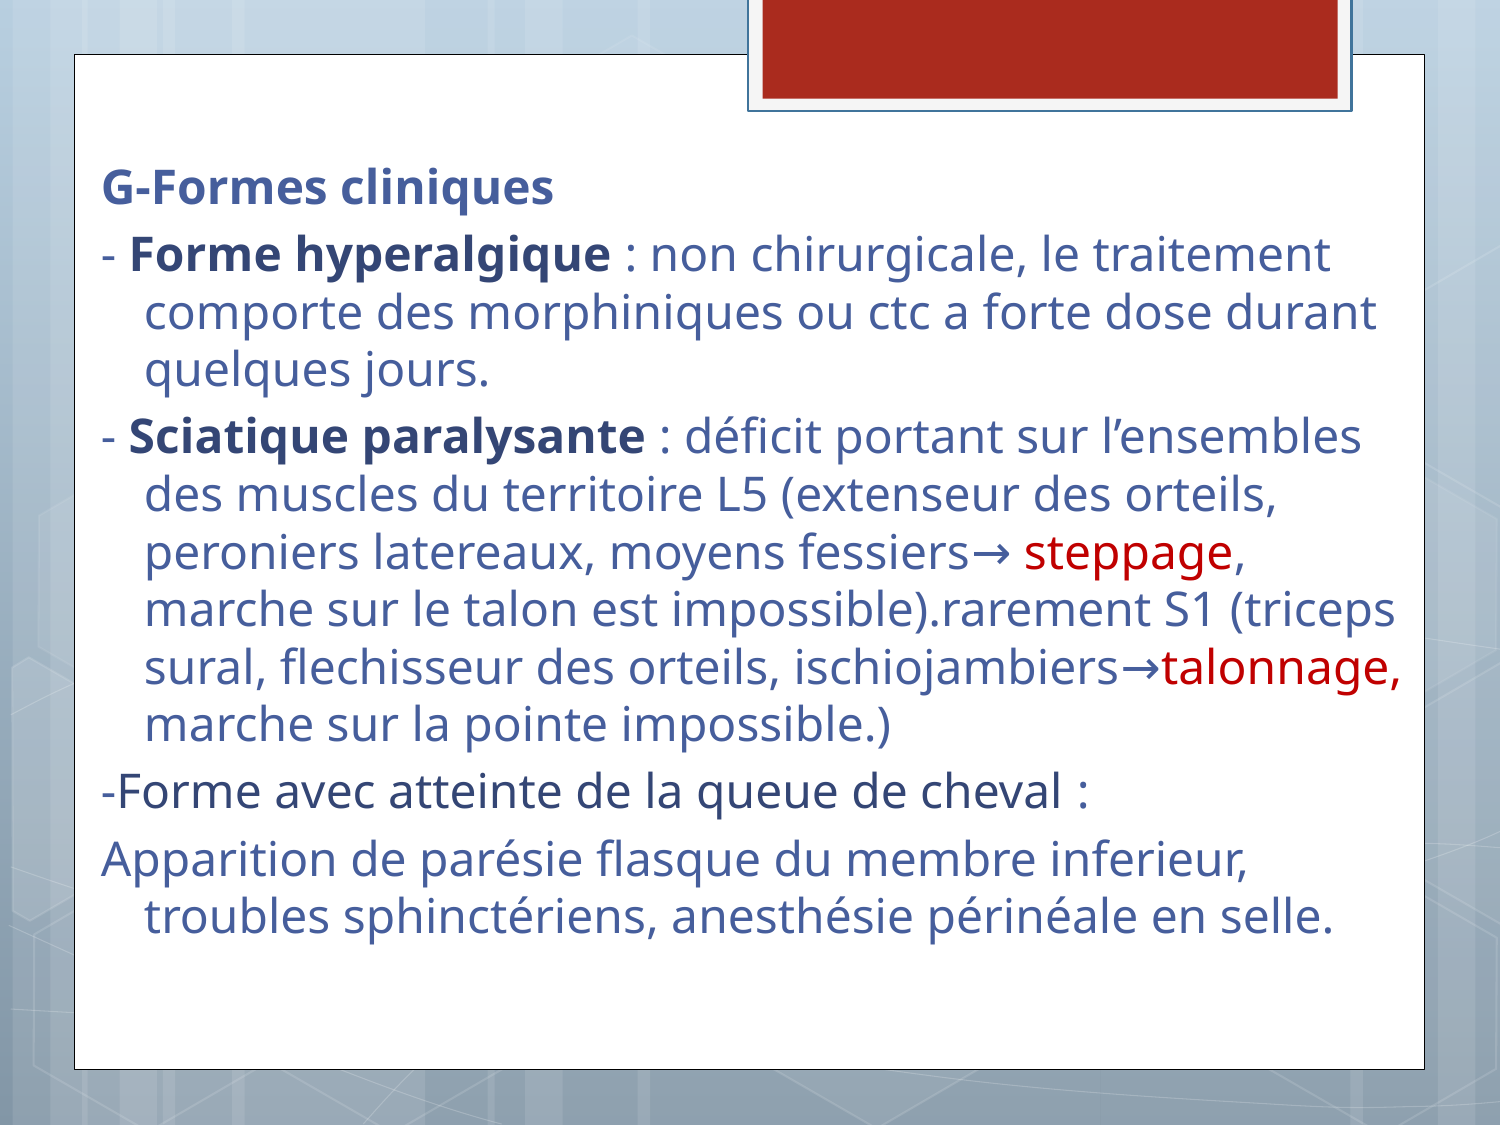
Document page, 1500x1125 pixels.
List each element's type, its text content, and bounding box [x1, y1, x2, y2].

list G-Formes cliniques - Forme hyperalgique : non chirurgicale, le traitement comporte des morphiniques ou ctc a forte dose durant quelques jours. - Sciatique paralysante : déficit portant sur l’ensembles des muscles du territoire L5 (extenseur des orteils, peroniers latereaux, moyens fessiers→ steppage, marche sur le talon est impossible).rarement S1 (triceps sural, flechisseur des orteils, ischiojambiers→talonnage, marche sur la pointe impossible.) -Forme avec atteinte de la queue de cheval : Apparition de parésie flasque du membre inferieur, troubles sphinctériens, anesthésie périnéale en selle. [75, 149, 1425, 1005]
